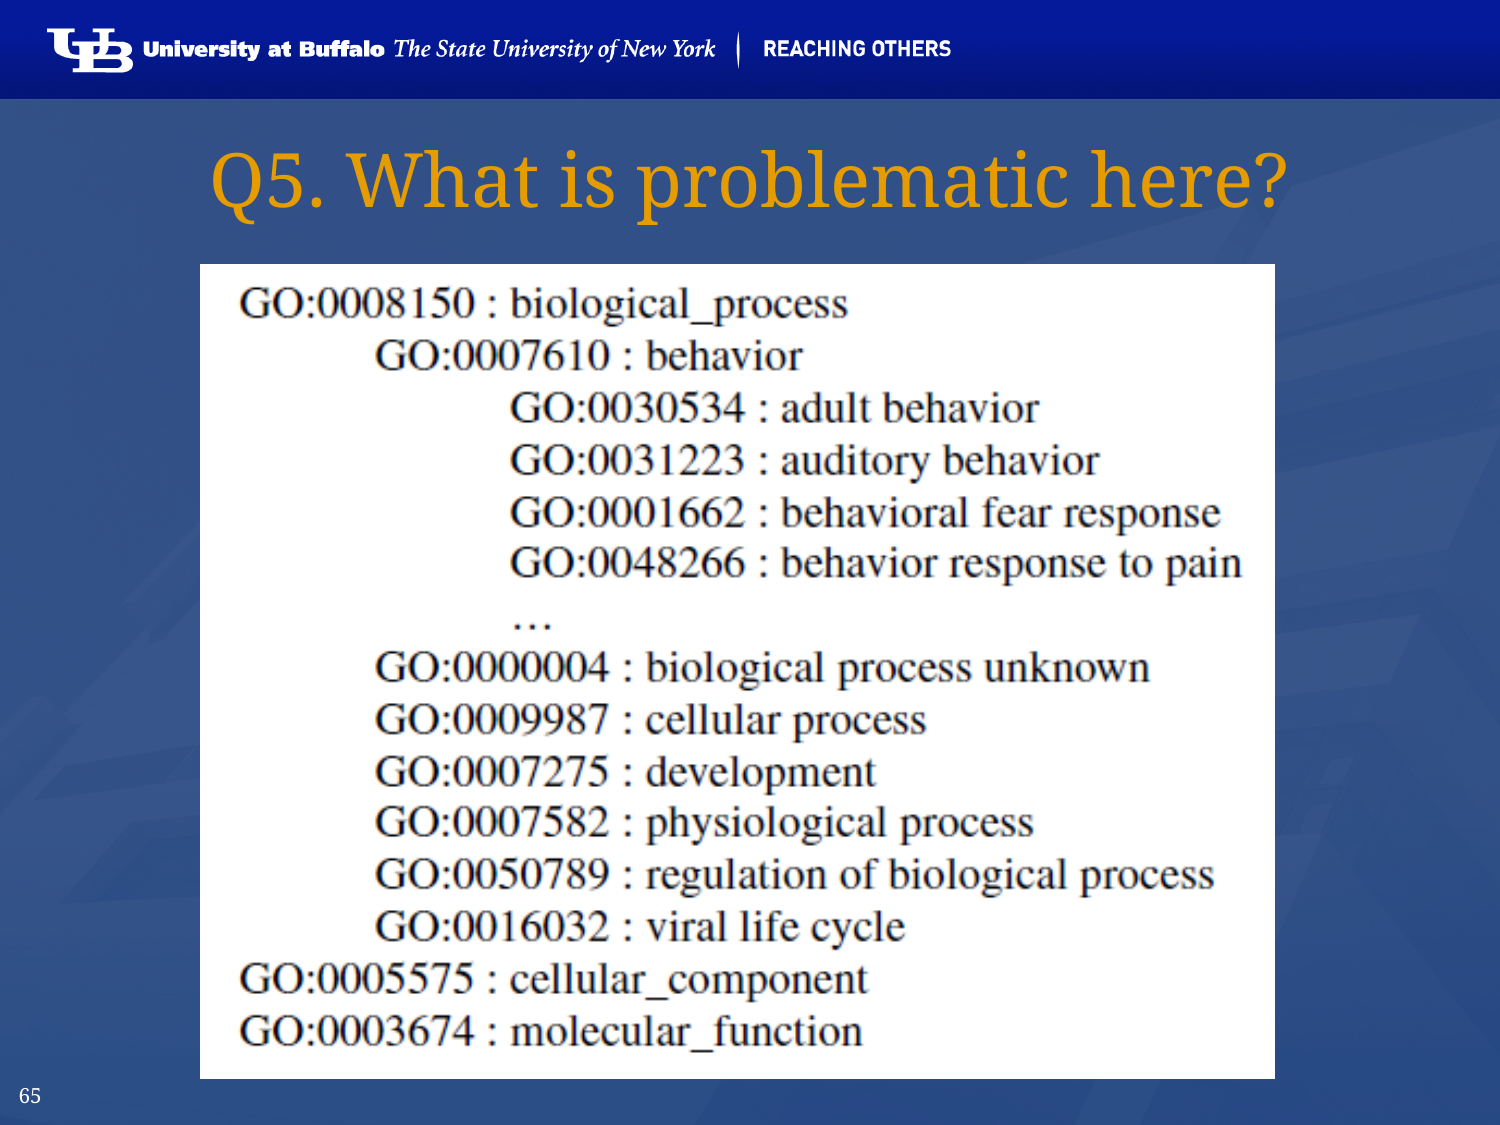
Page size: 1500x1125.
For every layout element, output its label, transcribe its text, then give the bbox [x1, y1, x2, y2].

picture [0, 0, 1500, 99]
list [199, 264, 1276, 1079]
title Q5. What is problematic here? [37, 125, 1463, 250]
